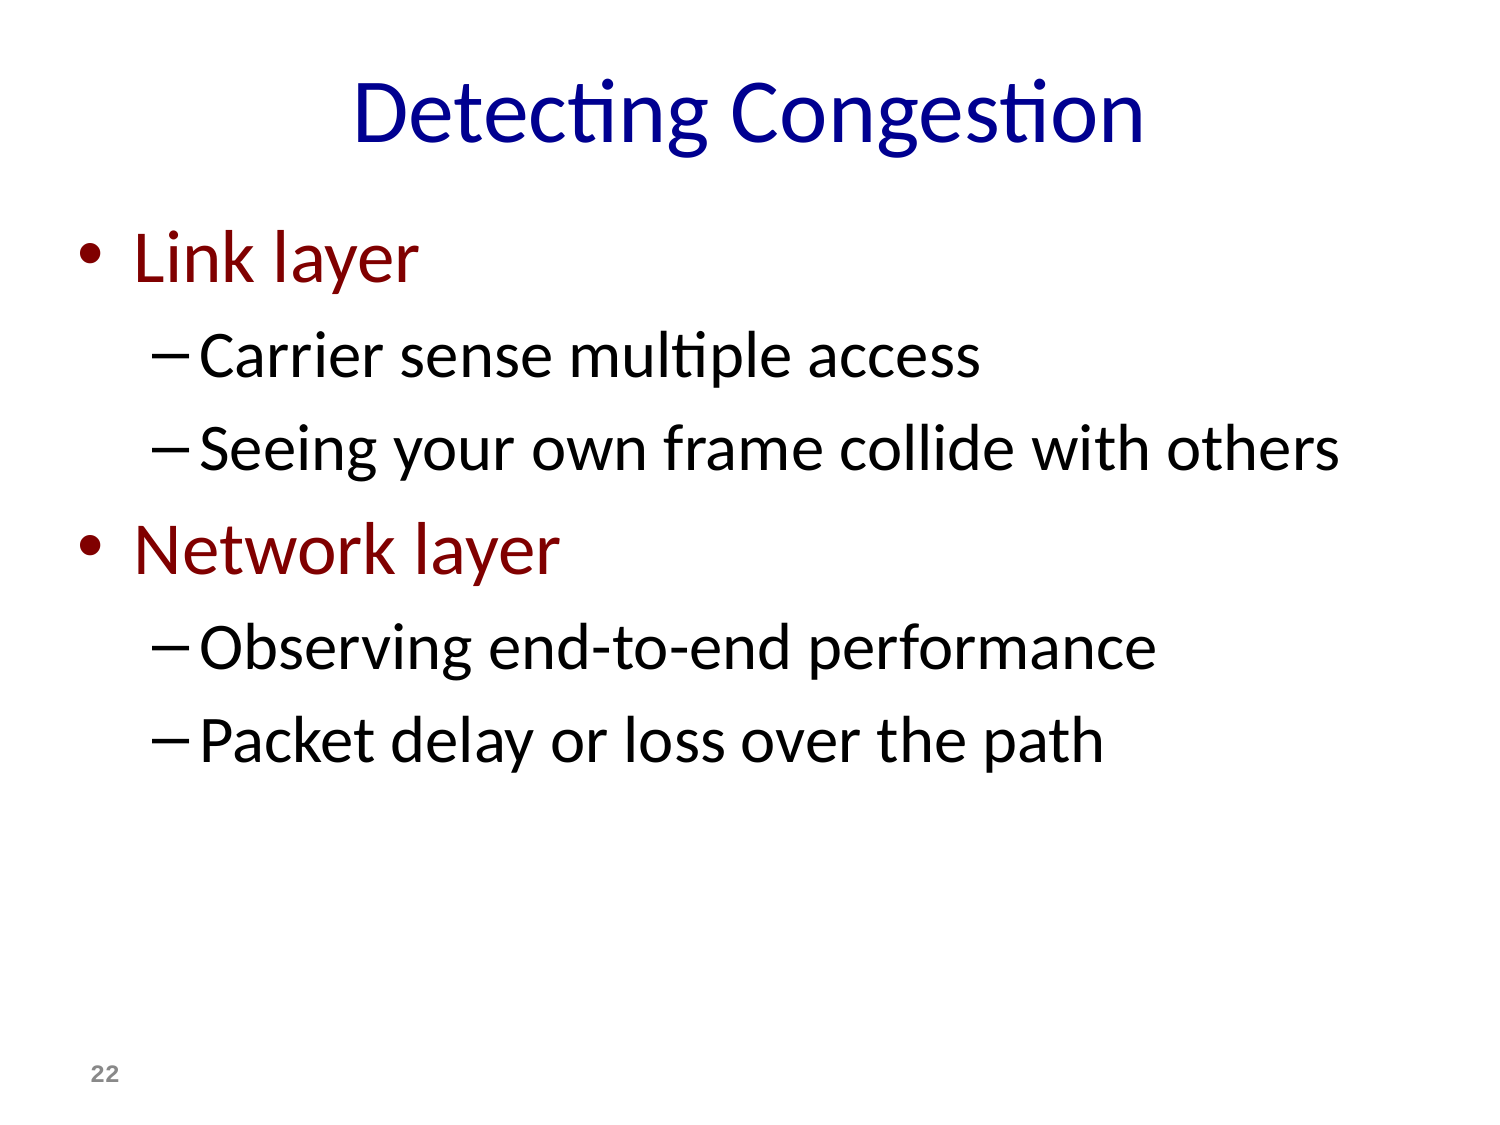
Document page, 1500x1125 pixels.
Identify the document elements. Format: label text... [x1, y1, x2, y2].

list Link layer Carrier sense multiple access Seeing your own frame collide with others Network layer Observing end-to-end performance Packet delay or loss over the path [62, 200, 1463, 1005]
slide_number 22 [75, 1042, 425, 1103]
title Detecting Congestion [75, 12, 1425, 200]
